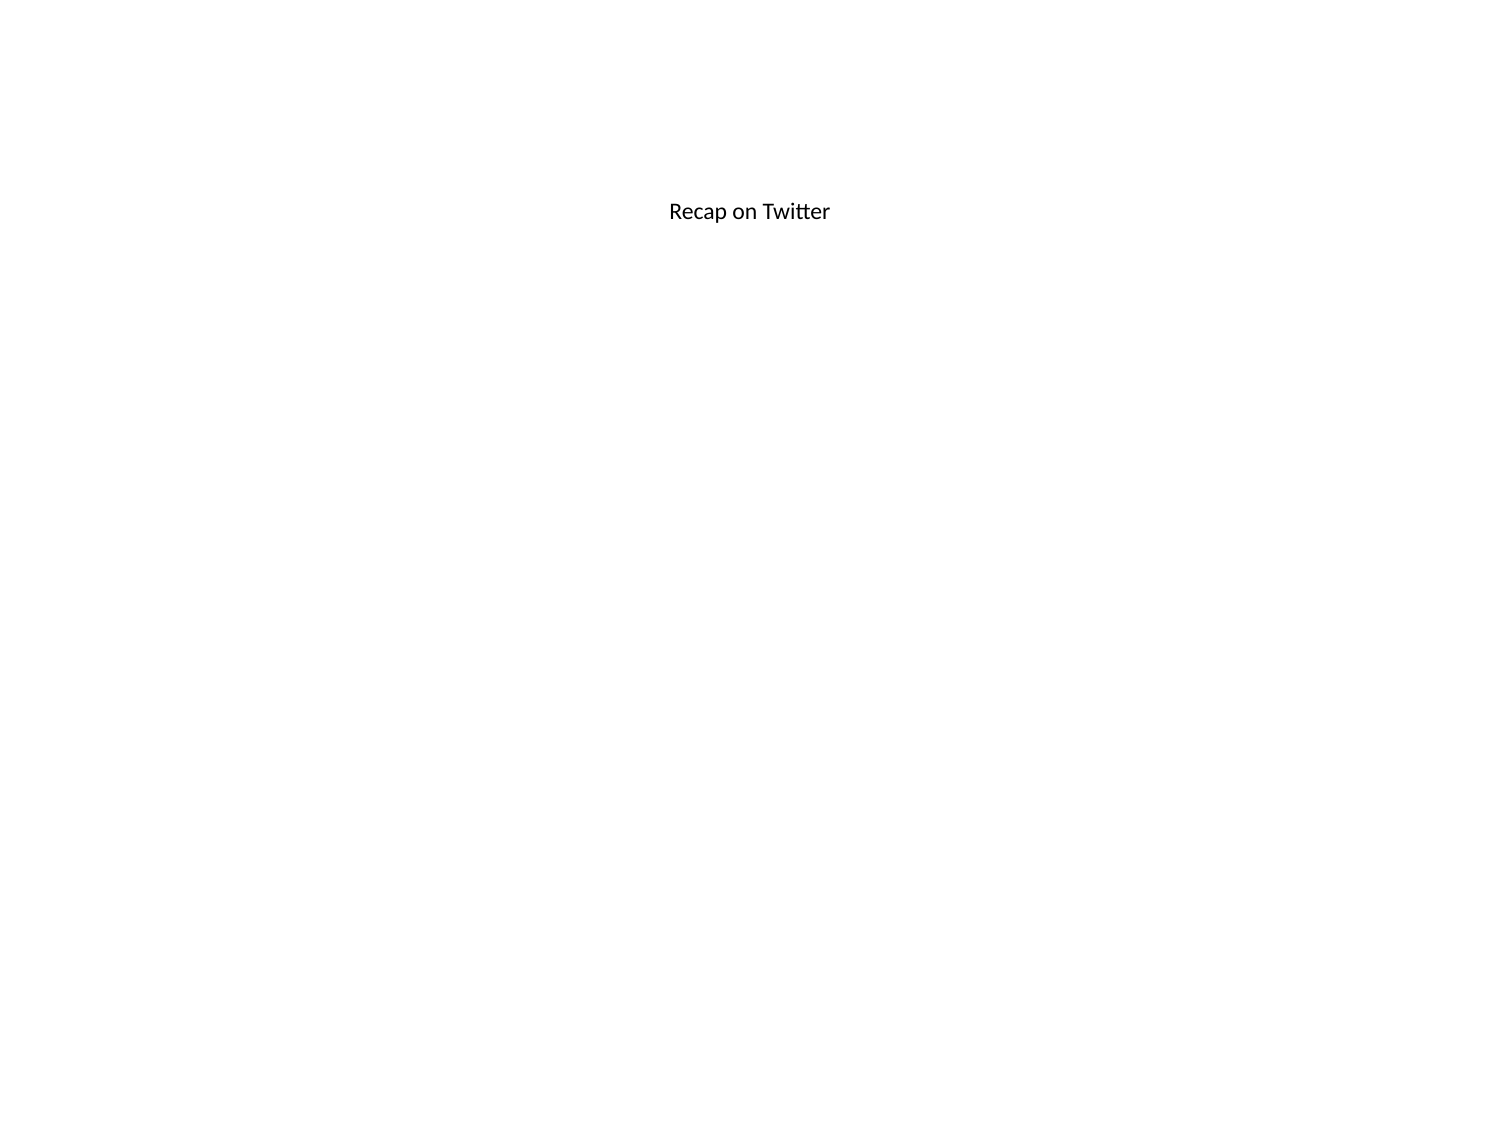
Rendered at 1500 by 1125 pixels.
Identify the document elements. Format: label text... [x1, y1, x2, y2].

title Recap on Twitter [75, 45, 1425, 233]
